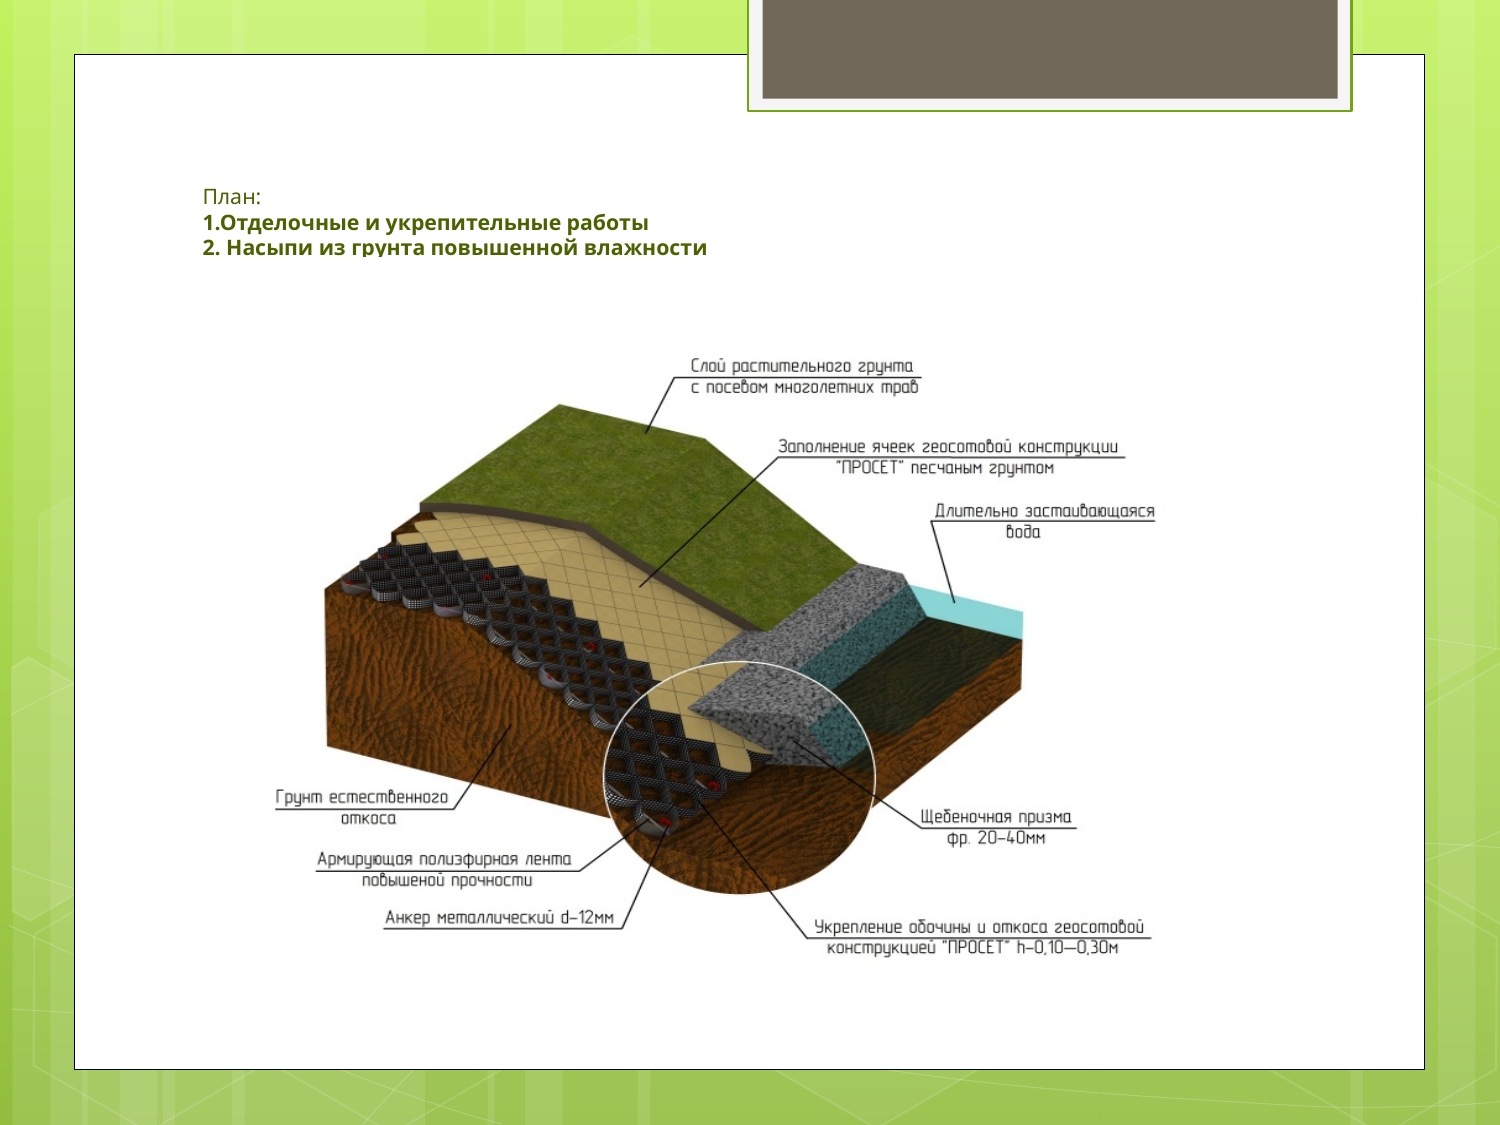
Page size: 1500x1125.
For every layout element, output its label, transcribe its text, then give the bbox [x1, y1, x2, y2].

title План: 1.Отделочные и укрепительные работы 2. Насыпи из грунта повышенной влажности [187, 175, 1340, 255]
picture [116, 257, 1383, 1067]
